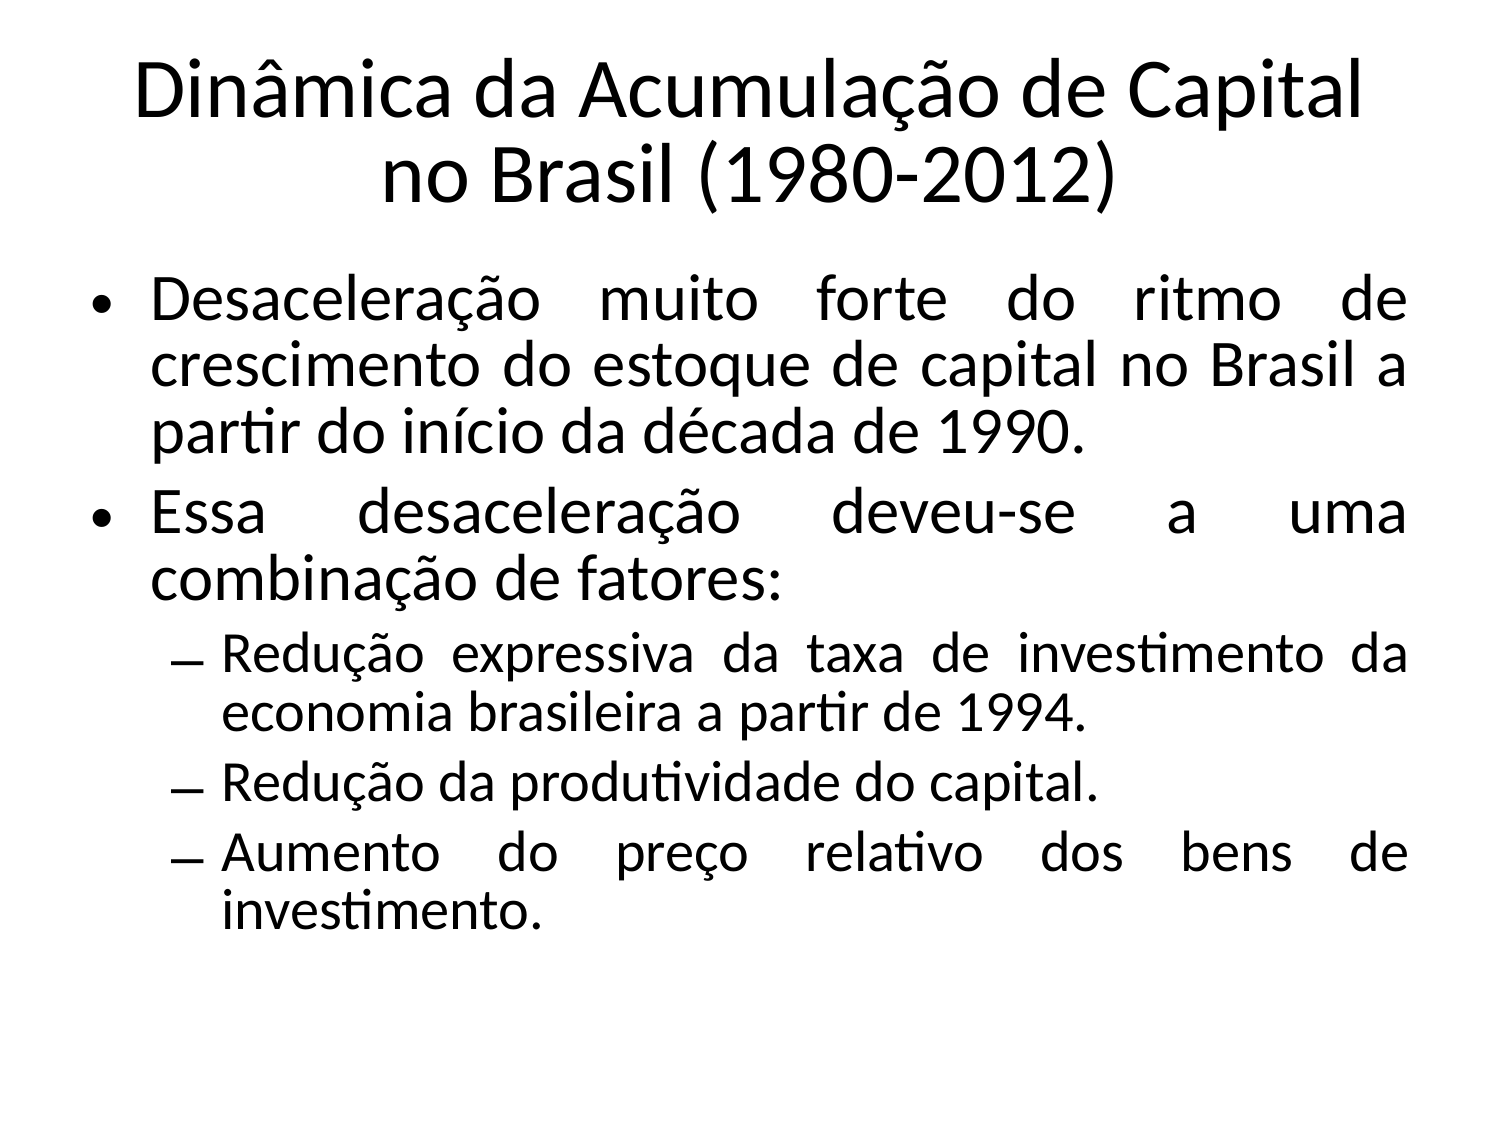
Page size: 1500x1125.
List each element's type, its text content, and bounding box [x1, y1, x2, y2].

list Desaceleração muito forte do ritmo de crescimento do estoque de capital no Brasil a partir do início da década de 1990. Essa desaceleração deveu-se a uma combinação de fatores: Redução expressiva da taxa de investimento da economia brasileira a partir de 1994. Redução da produtividade do capital. Aumento do preço relativo dos bens de investimento. [75, 262, 1425, 1005]
title Dinâmica da Acumulação de Capital no Brasil (1980-2012) [75, 45, 1425, 233]
